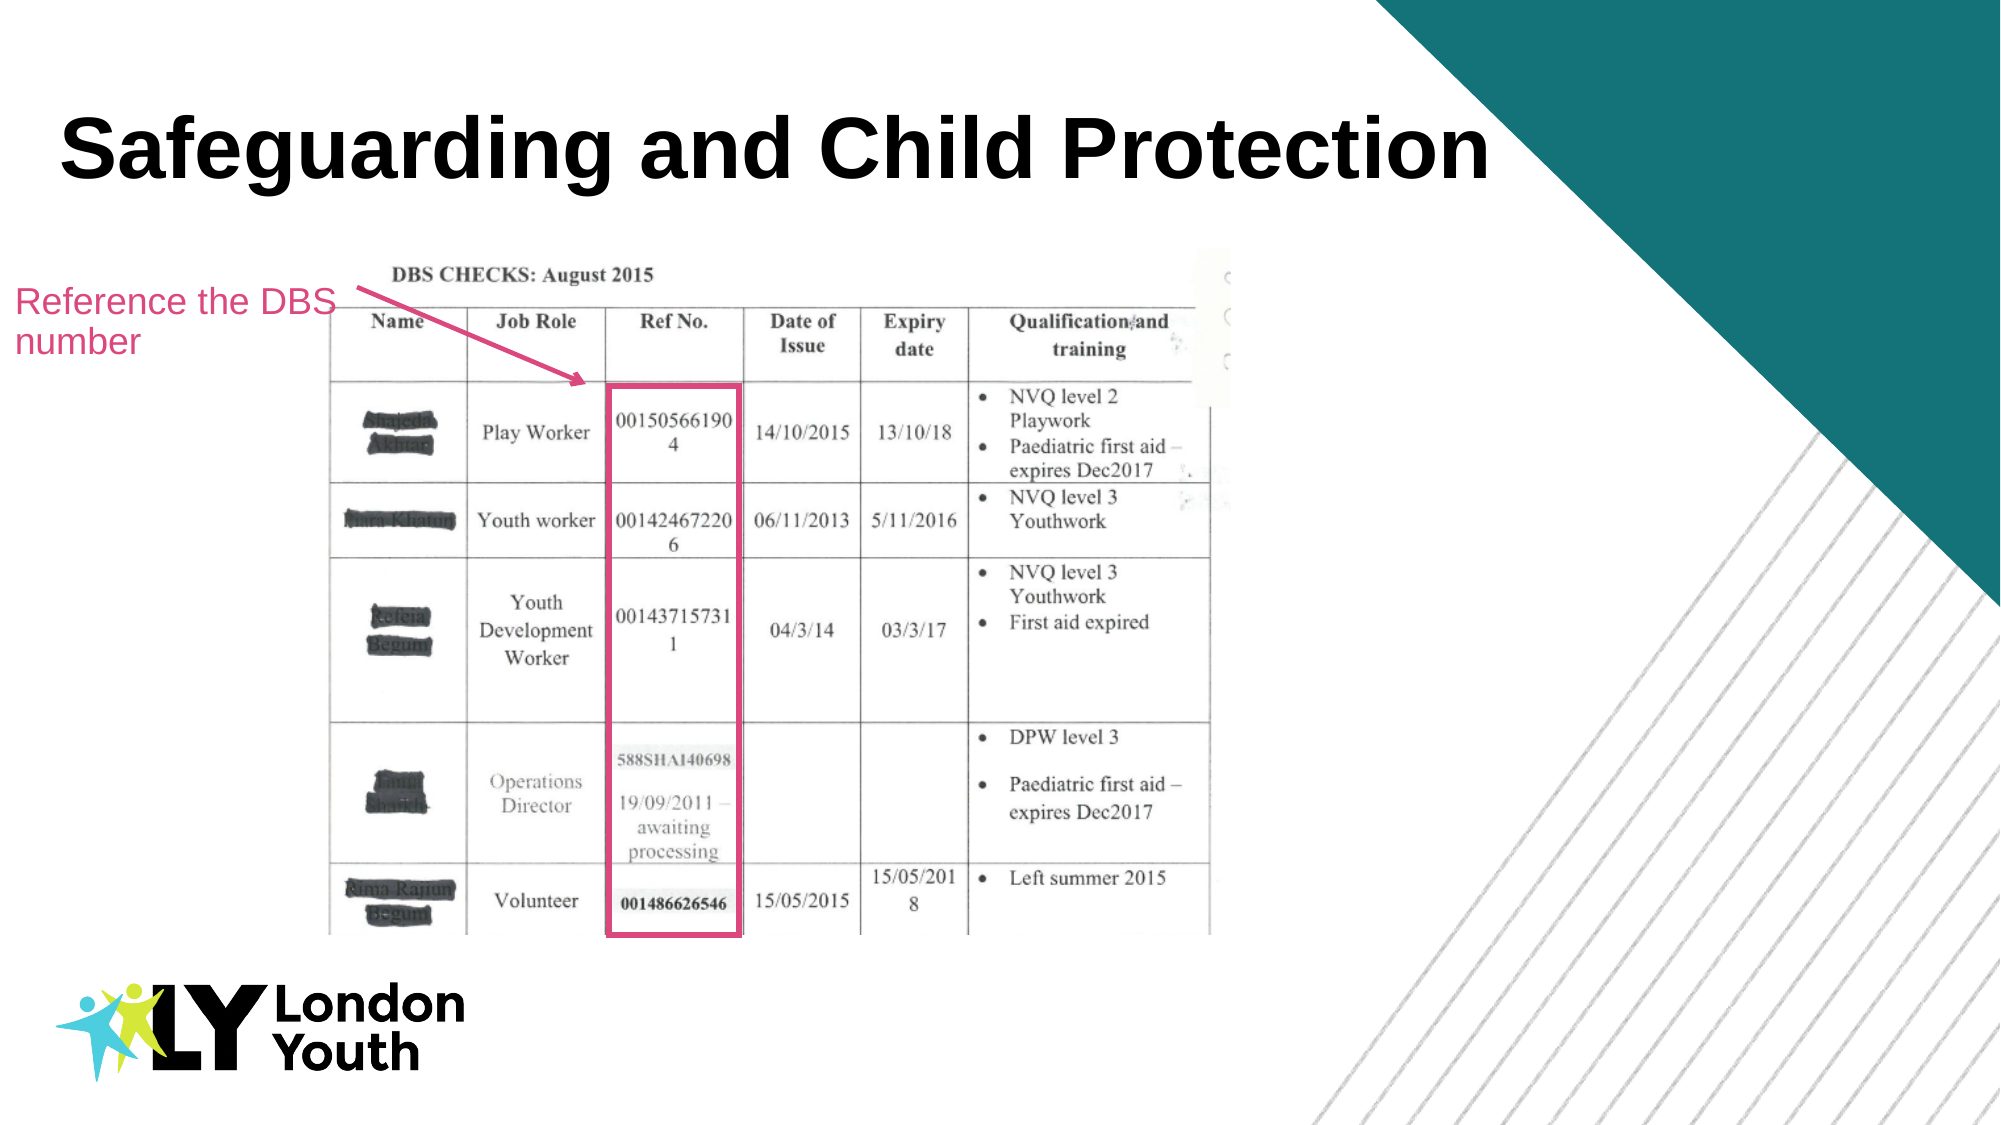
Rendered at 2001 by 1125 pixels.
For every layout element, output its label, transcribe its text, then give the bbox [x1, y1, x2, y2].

picture [55, 982, 464, 1082]
picture [309, 248, 1231, 935]
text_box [356, 287, 586, 385]
text_box Safeguarding and Child Protection [44, 52, 1545, 249]
text_box Reference the DBS number [0, 274, 309, 397]
